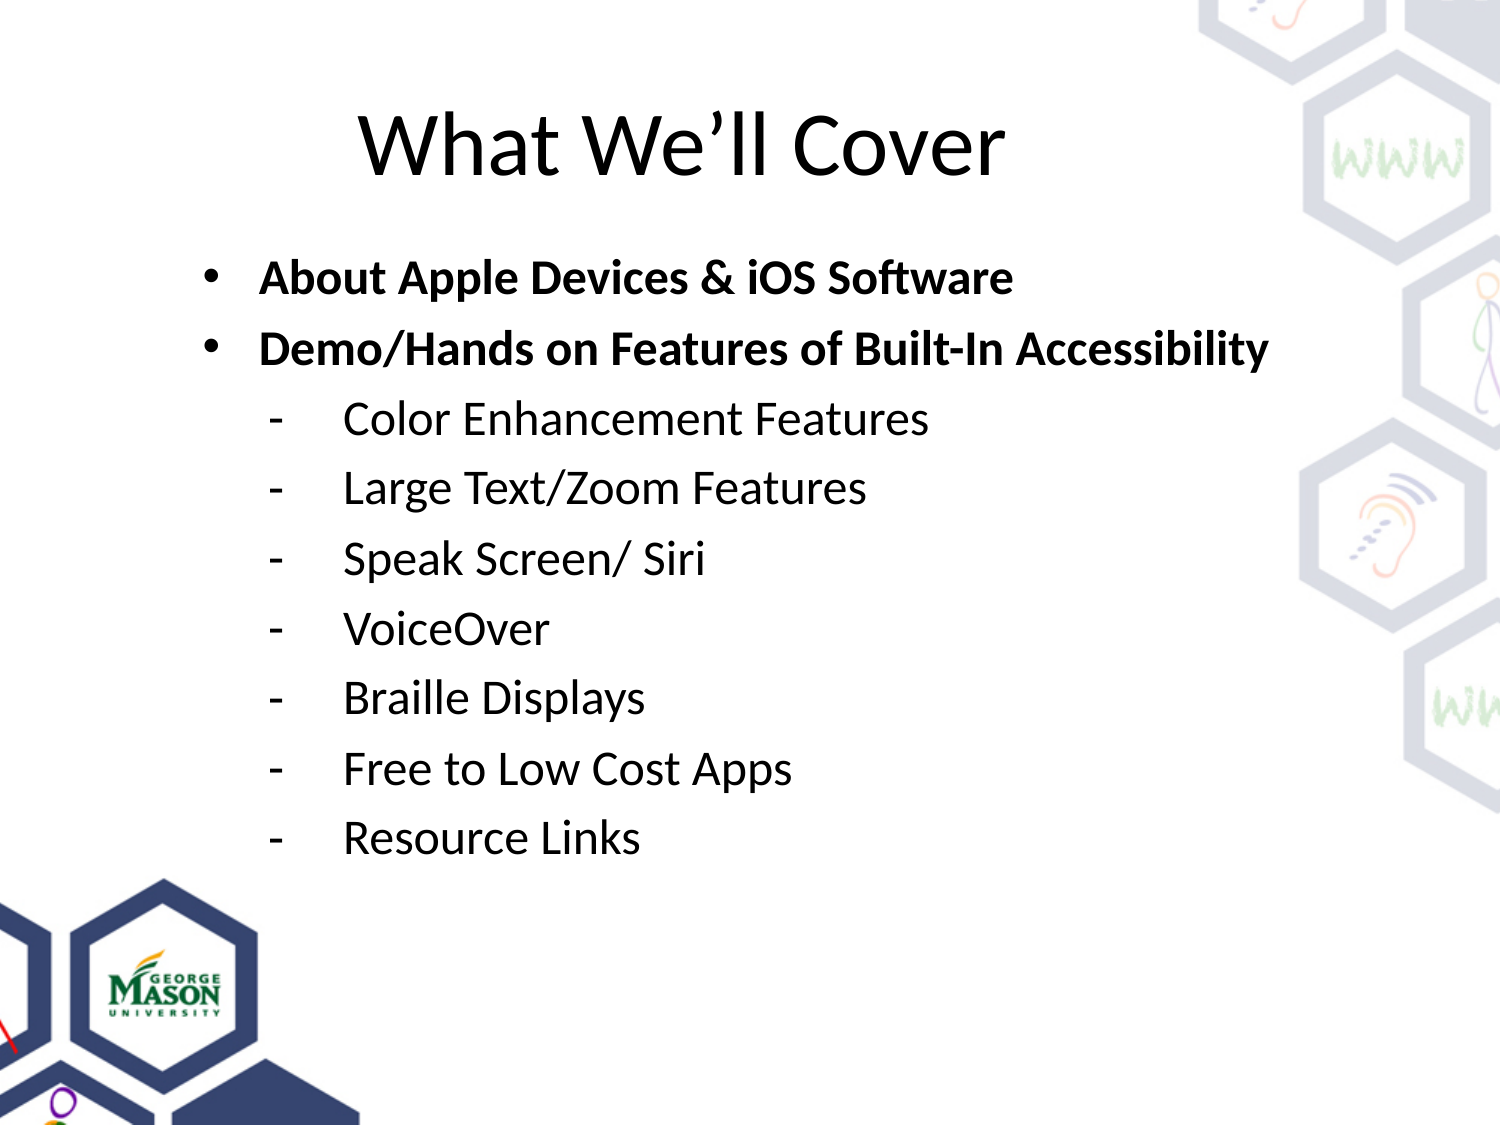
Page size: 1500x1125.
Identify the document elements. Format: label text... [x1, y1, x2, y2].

picture [0, 0, 1500, 1125]
list About Apple Devices & iOS Software Demo/Hands on Features of Built-In Accessibility Color Enhancement Features Large Text/Zoom Features Speak Screen/ Siri VoiceOver Braille Displays Free to Low Cost Apps Resource Links [187, 237, 1400, 888]
title What We’ll Cover [75, 45, 1291, 233]
